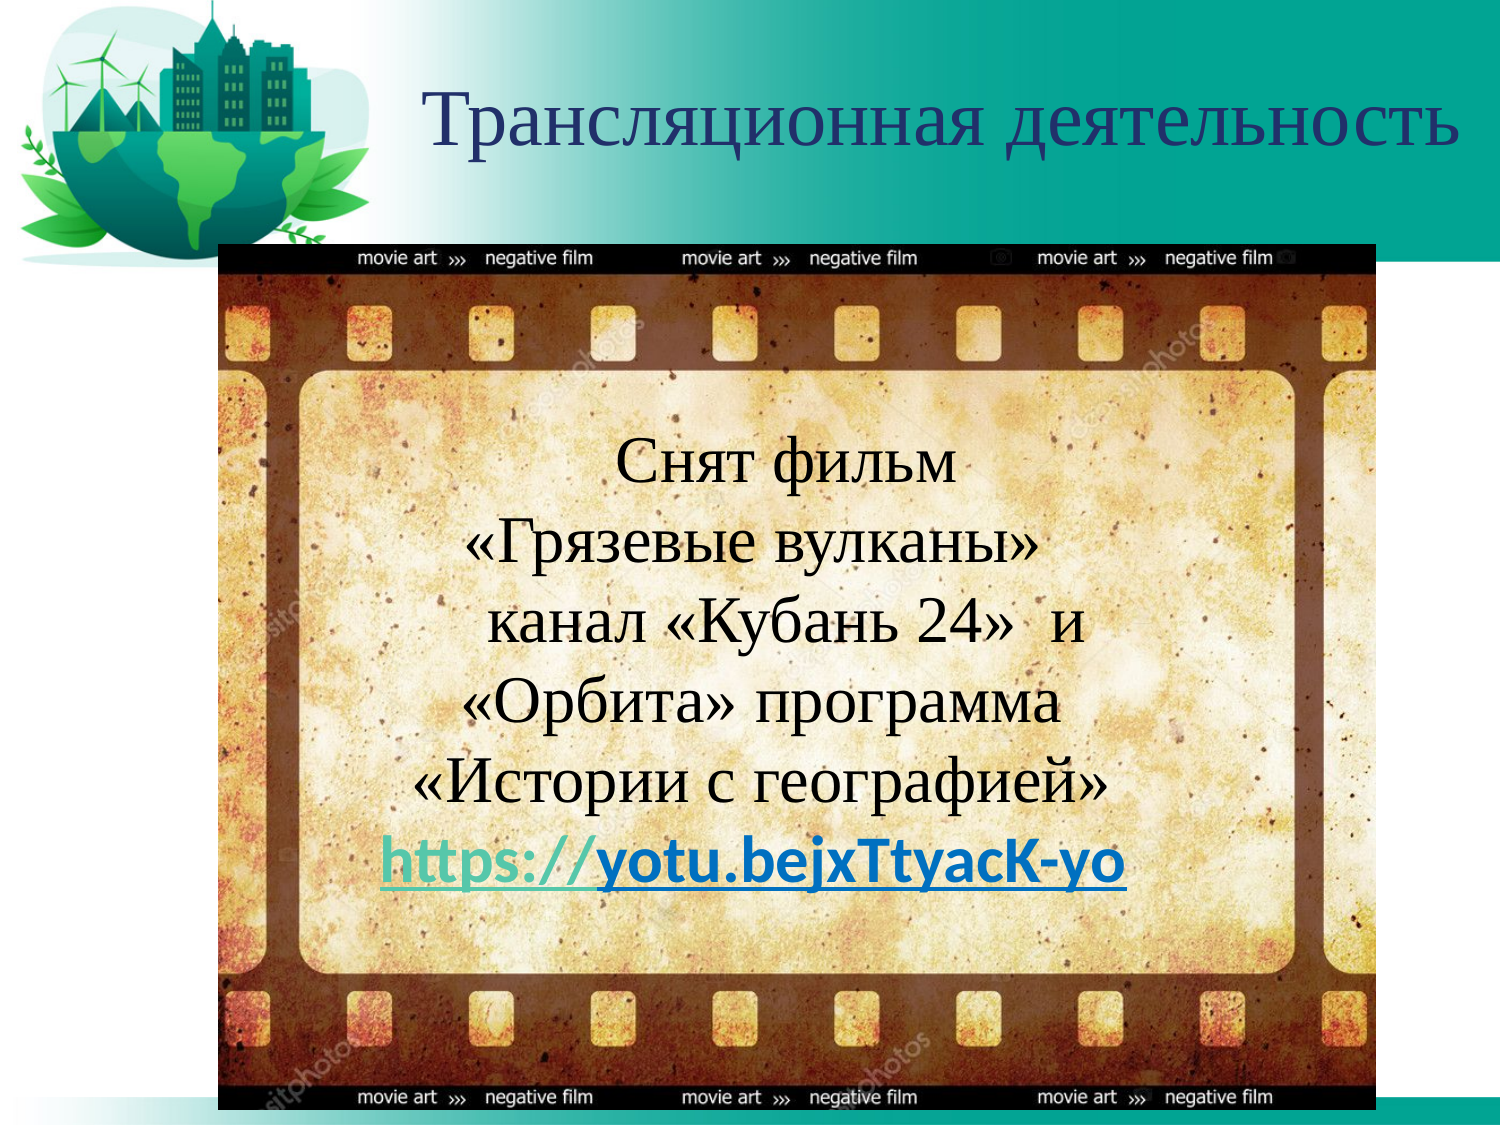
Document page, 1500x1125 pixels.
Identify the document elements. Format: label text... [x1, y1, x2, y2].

title Трансляционная деятельность [383, 19, 1500, 208]
picture [0, 0, 1500, 1125]
